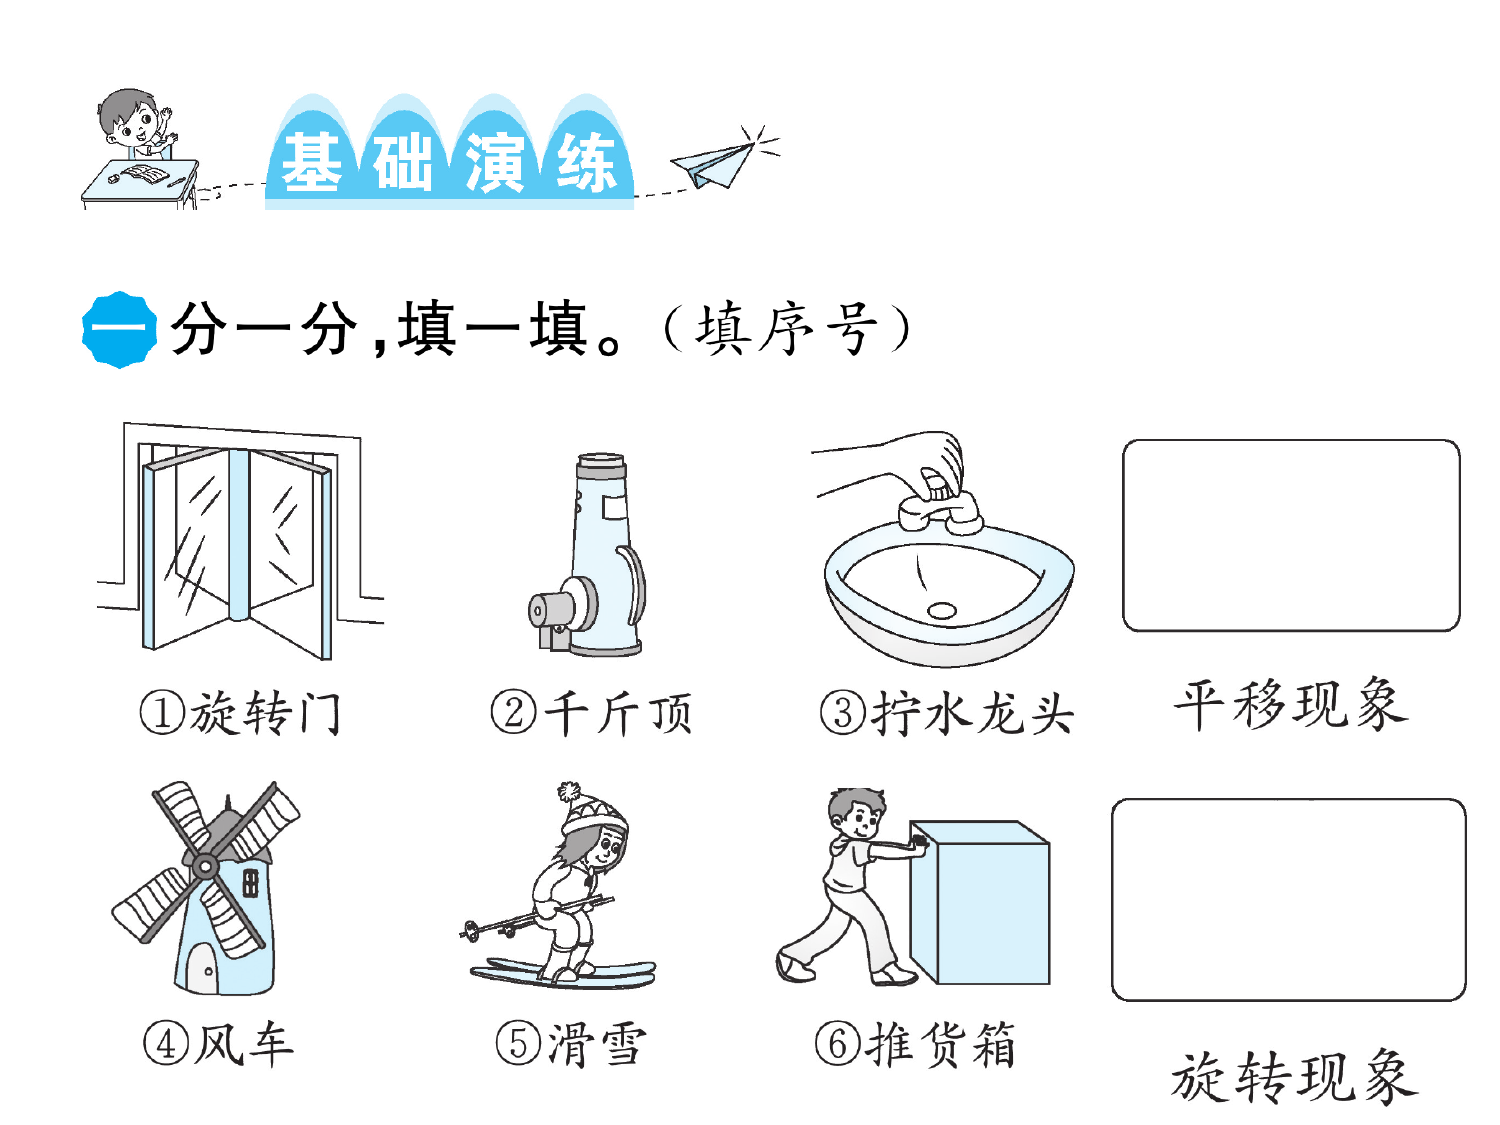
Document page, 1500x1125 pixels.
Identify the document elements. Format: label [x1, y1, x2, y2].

picture [76, 66, 1500, 1125]
